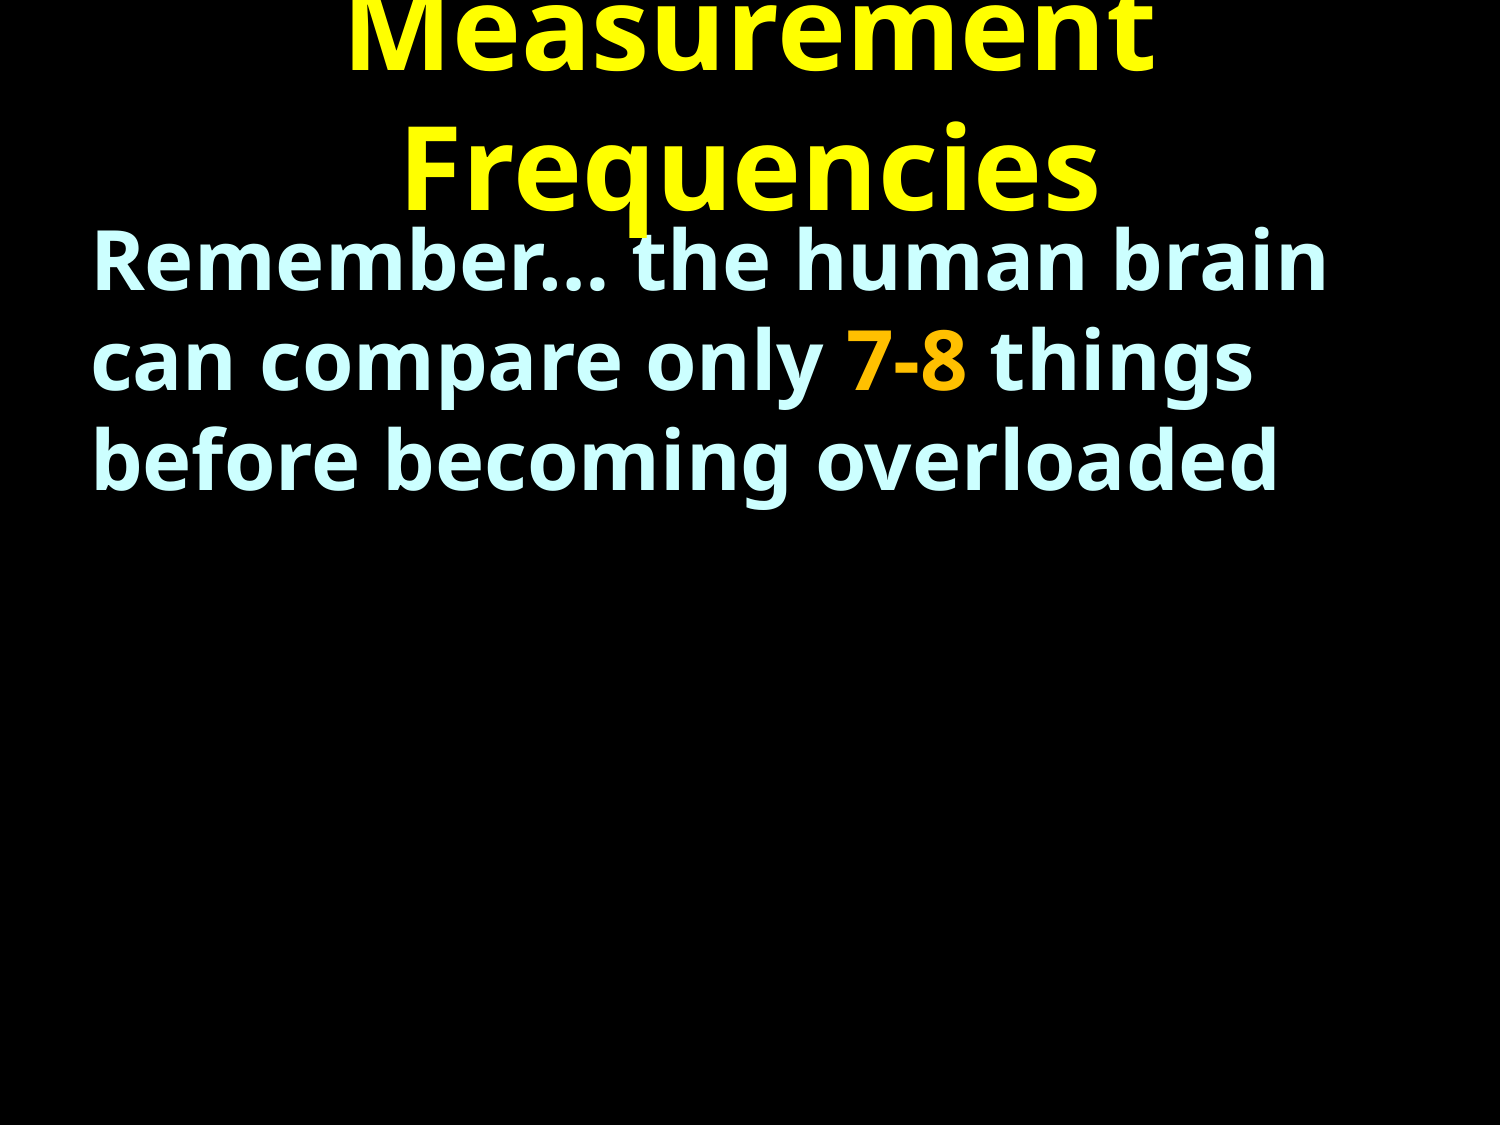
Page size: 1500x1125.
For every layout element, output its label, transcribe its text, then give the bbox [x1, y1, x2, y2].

title Measurement Frequencies [0, 0, 1500, 188]
list Remember… the human brain can compare only 7-8 things before becoming overloaded [75, 200, 1425, 1125]
